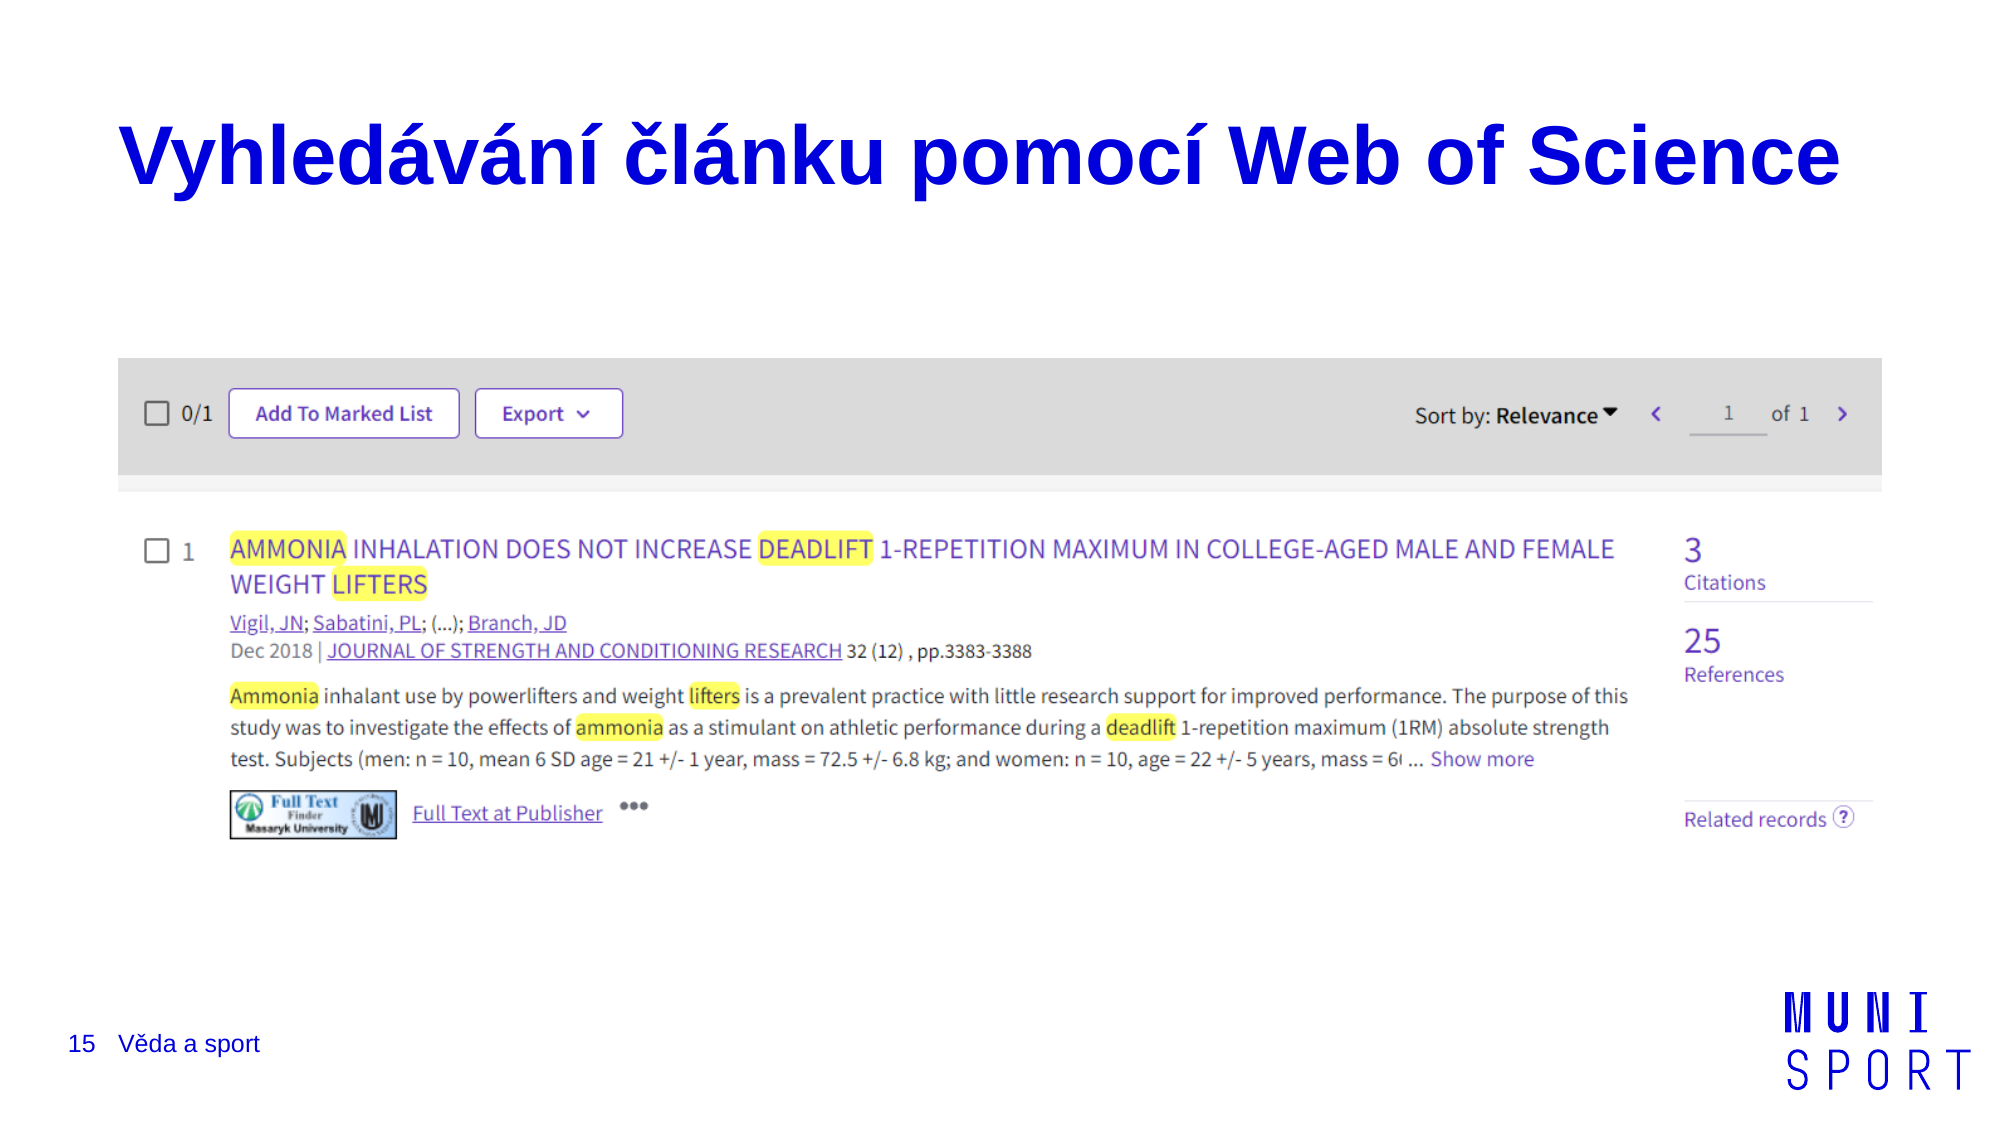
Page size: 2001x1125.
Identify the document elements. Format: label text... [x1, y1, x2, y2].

slide_number 15 [67, 1021, 110, 1063]
title Vyhledávání článku pomocí Web of Science [118, 118, 1883, 193]
footer Věda a sport [118, 1021, 1418, 1063]
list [117, 358, 1883, 876]
